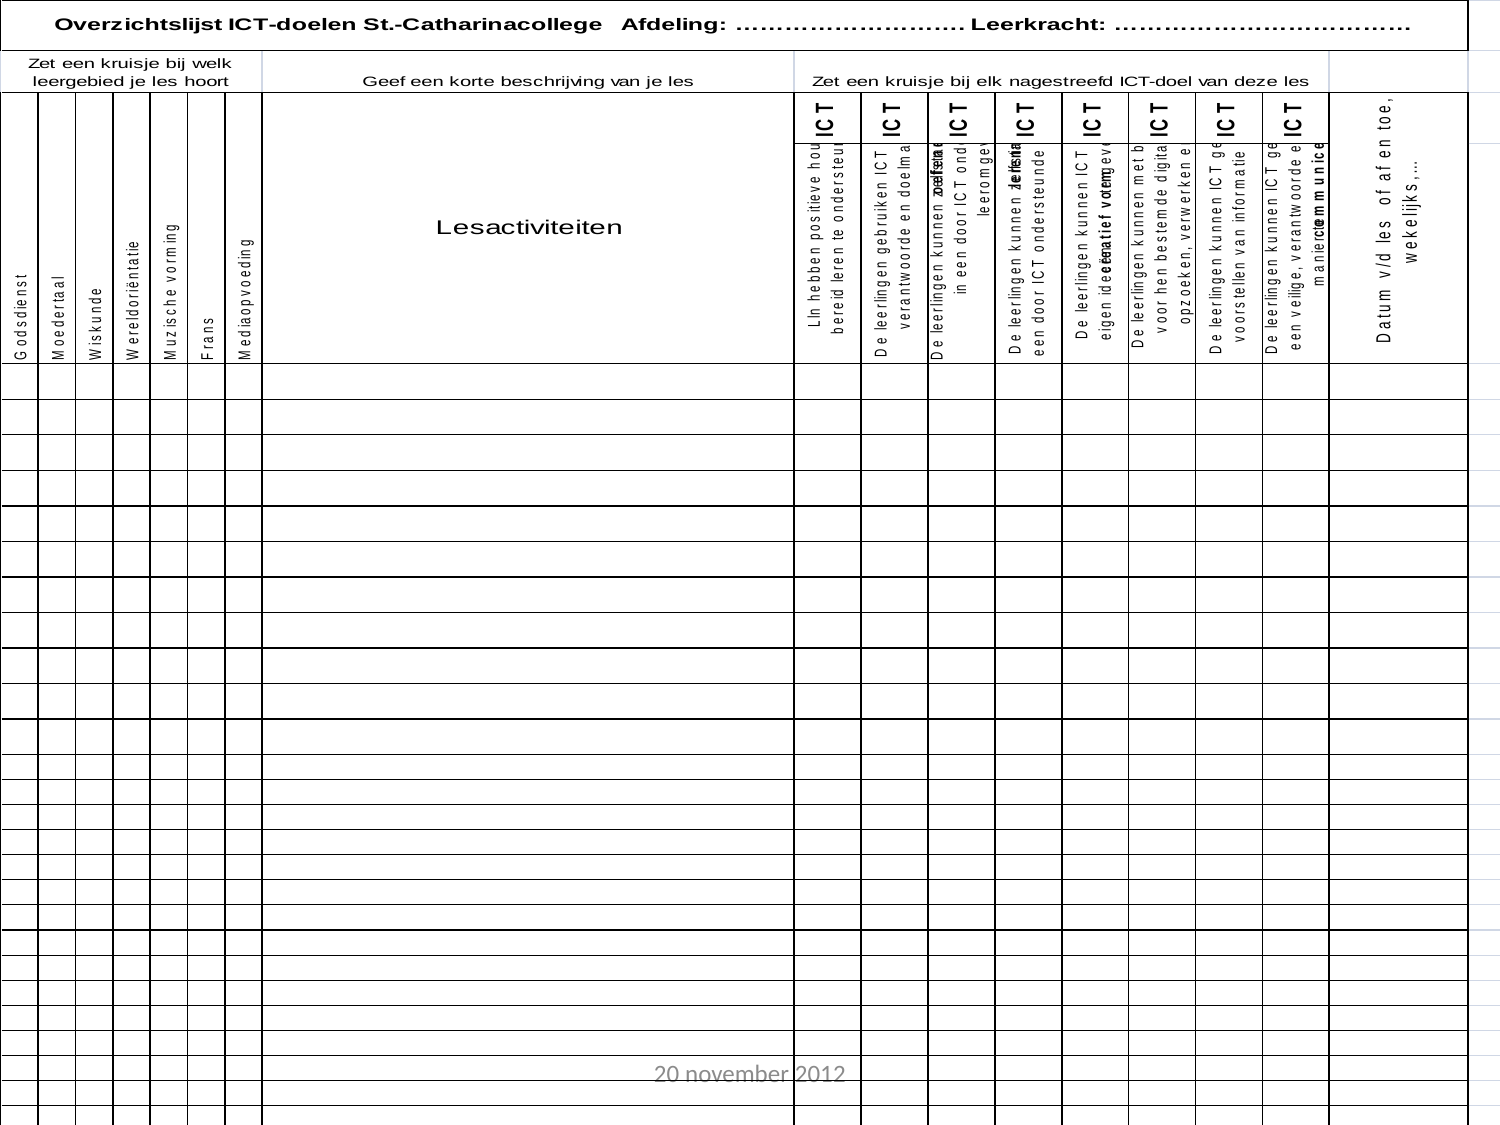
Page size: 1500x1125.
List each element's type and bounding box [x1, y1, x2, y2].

list [0, 0, 1500, 1125]
